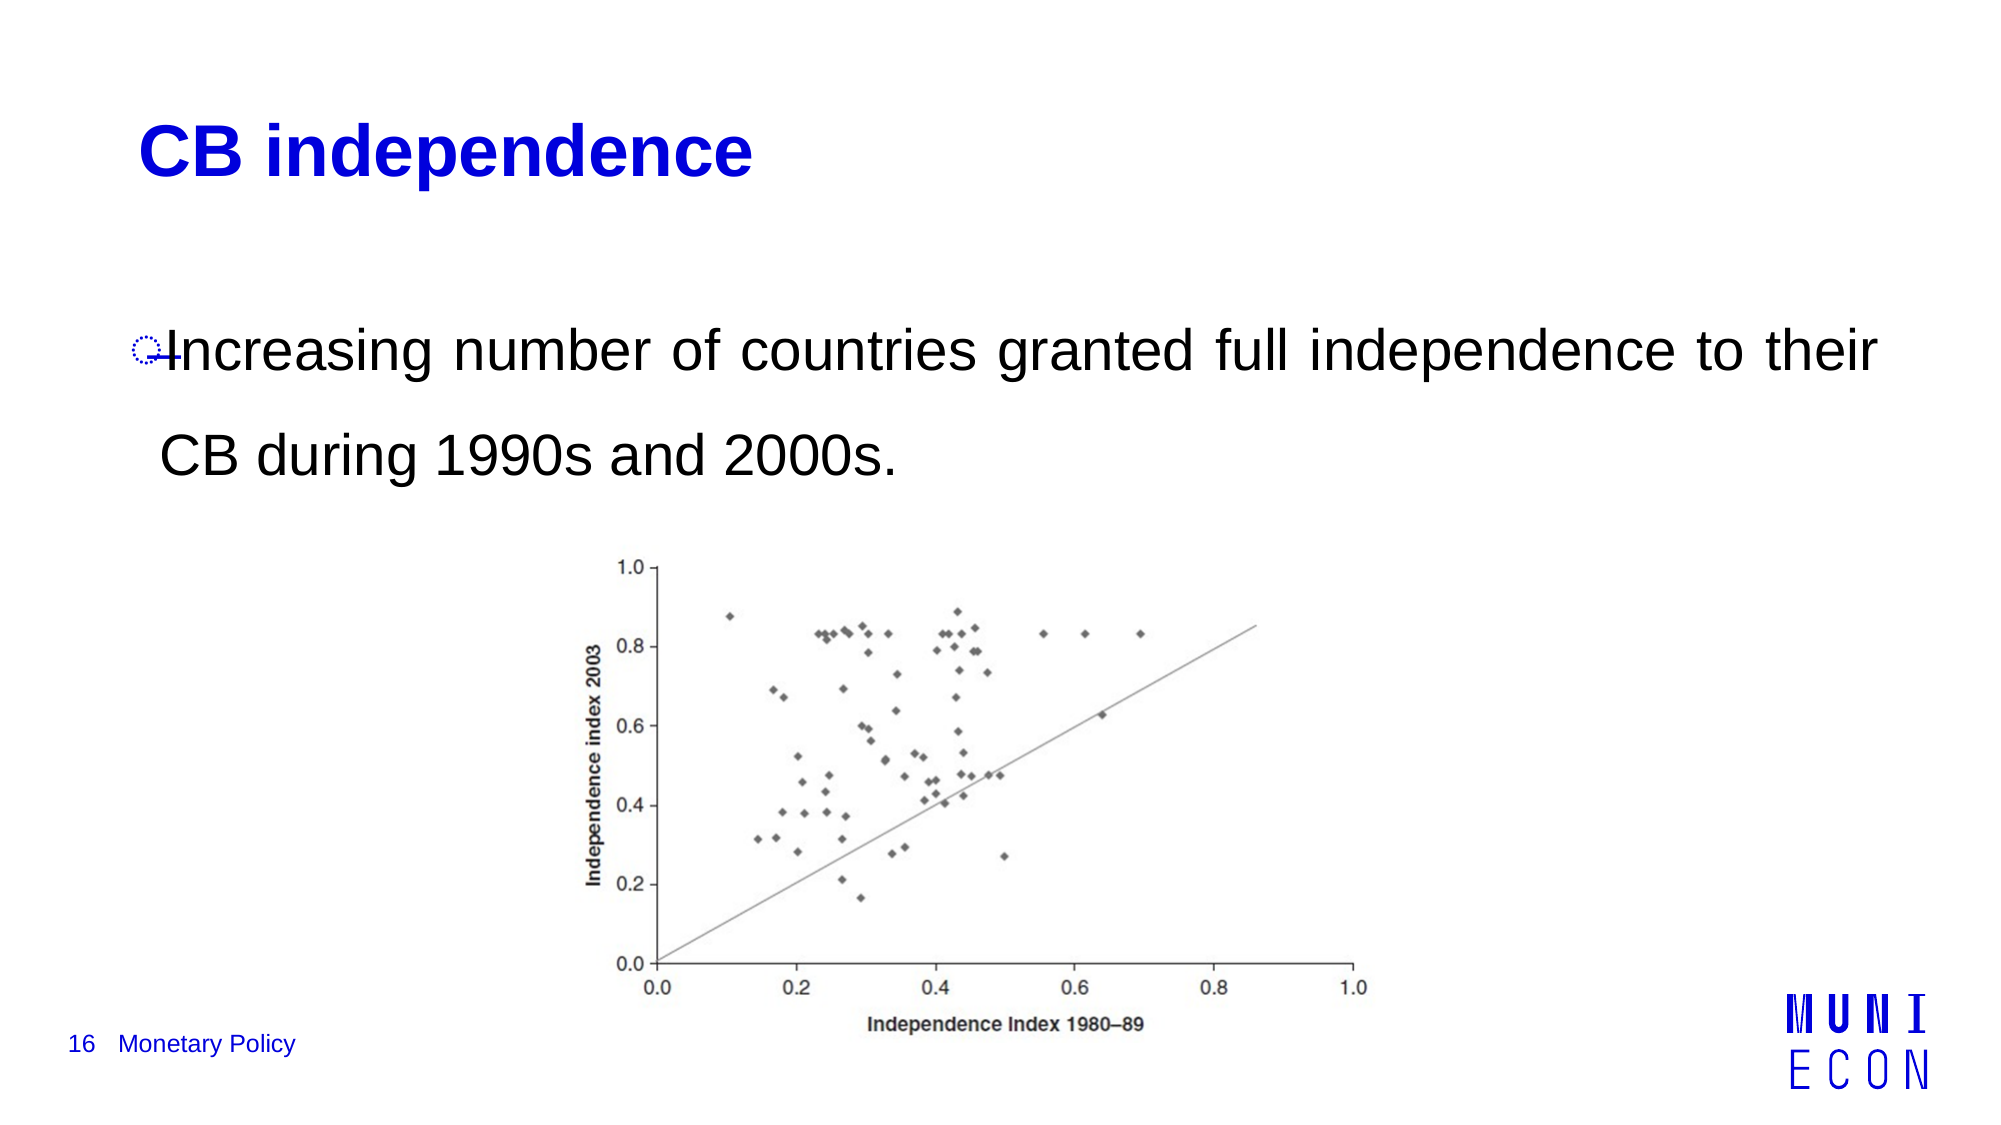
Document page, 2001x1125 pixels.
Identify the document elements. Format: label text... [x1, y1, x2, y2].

list Increasing number of countries granted full independence to their CB during 1990s and 2000s. [118, 277, 1883, 988]
slide_number 16 [67, 1021, 110, 1063]
title CB independence [118, 118, 1883, 193]
picture [554, 523, 1396, 1043]
footer Monetary Policy [118, 1021, 1418, 1063]
